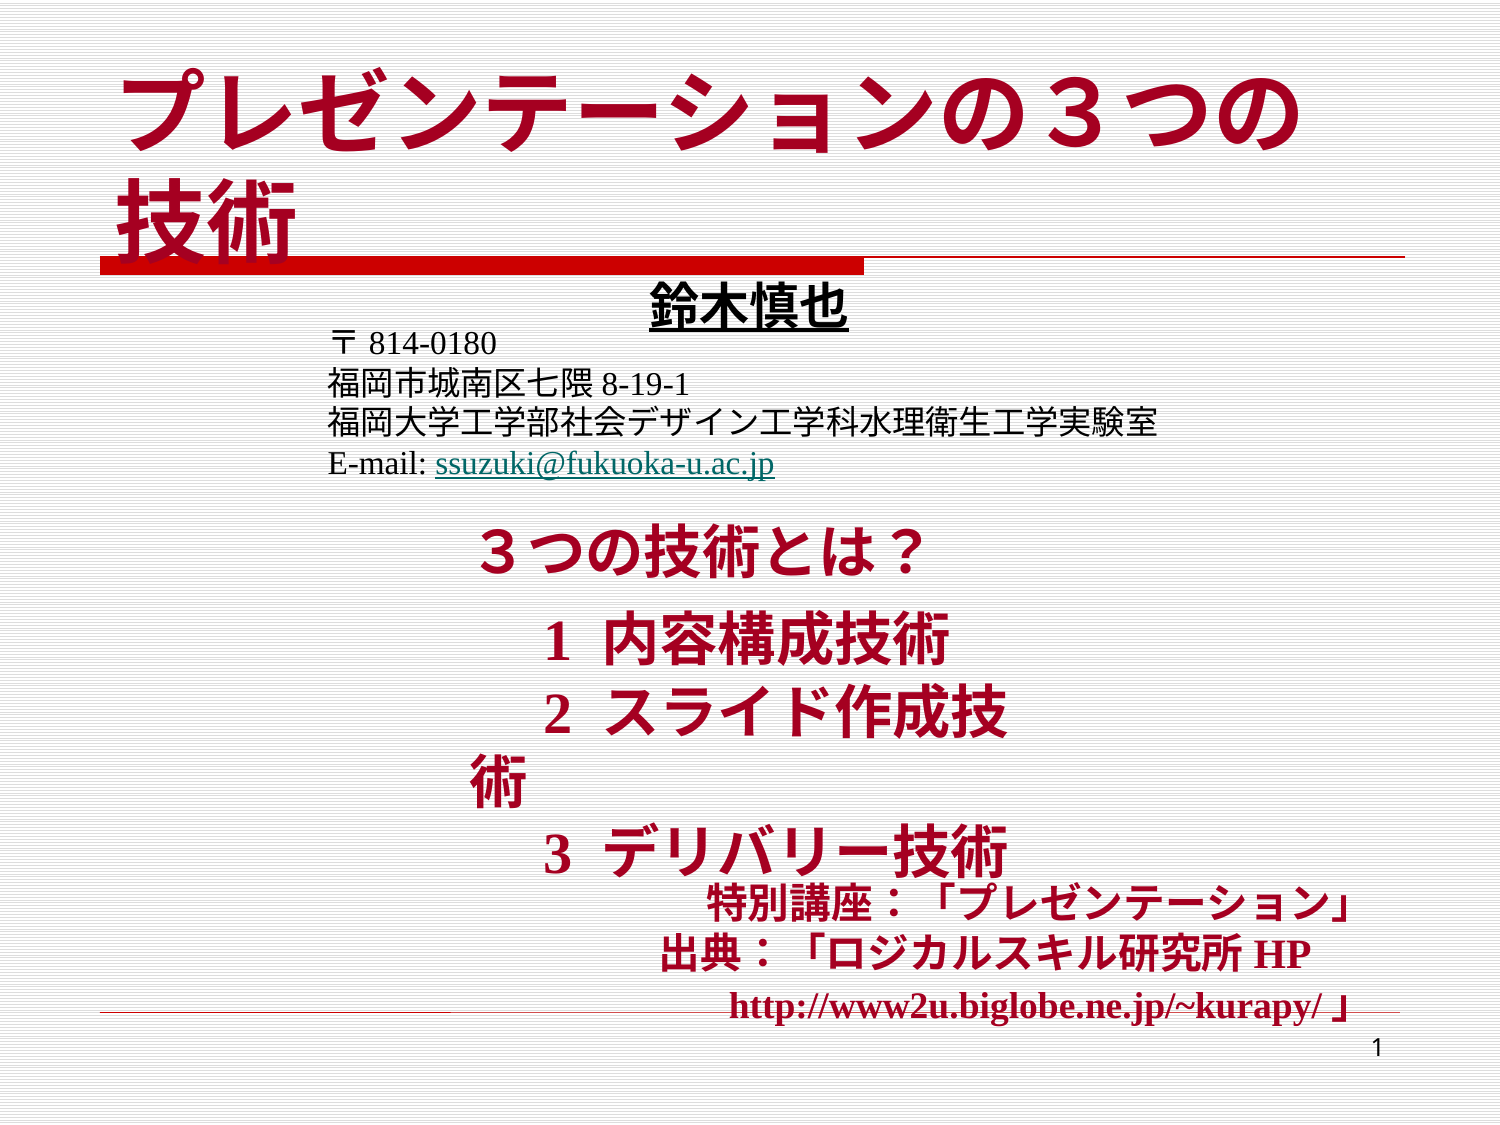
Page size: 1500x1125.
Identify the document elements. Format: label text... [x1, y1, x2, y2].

slide_number 1 [1074, 1024, 1400, 1103]
text_box プレゼンテーションの３つの技術 [100, 47, 1400, 282]
text_box ３つの技術とは？ 1 内容構成技術 2 スライド作成技術 3 デリバリー技術 [454, 507, 1046, 869]
text_box 鈴木慎也 [418, 282, 1081, 314]
text_box 特別講座：「プレゼンテーション」 出典：「ロジカルスキル研究所HP http://www2u.biglobe.ne.jp/~kurapy/」 [100, 869, 1388, 1035]
text_box 〒814-0180 福岡市城南区七隈8-19-1 福岡大学工学部社会デザイン工学科水理衛生工学実験室 E-mail: ssuzuki@fukuoka-u.ac.jp [312, 314, 1185, 489]
